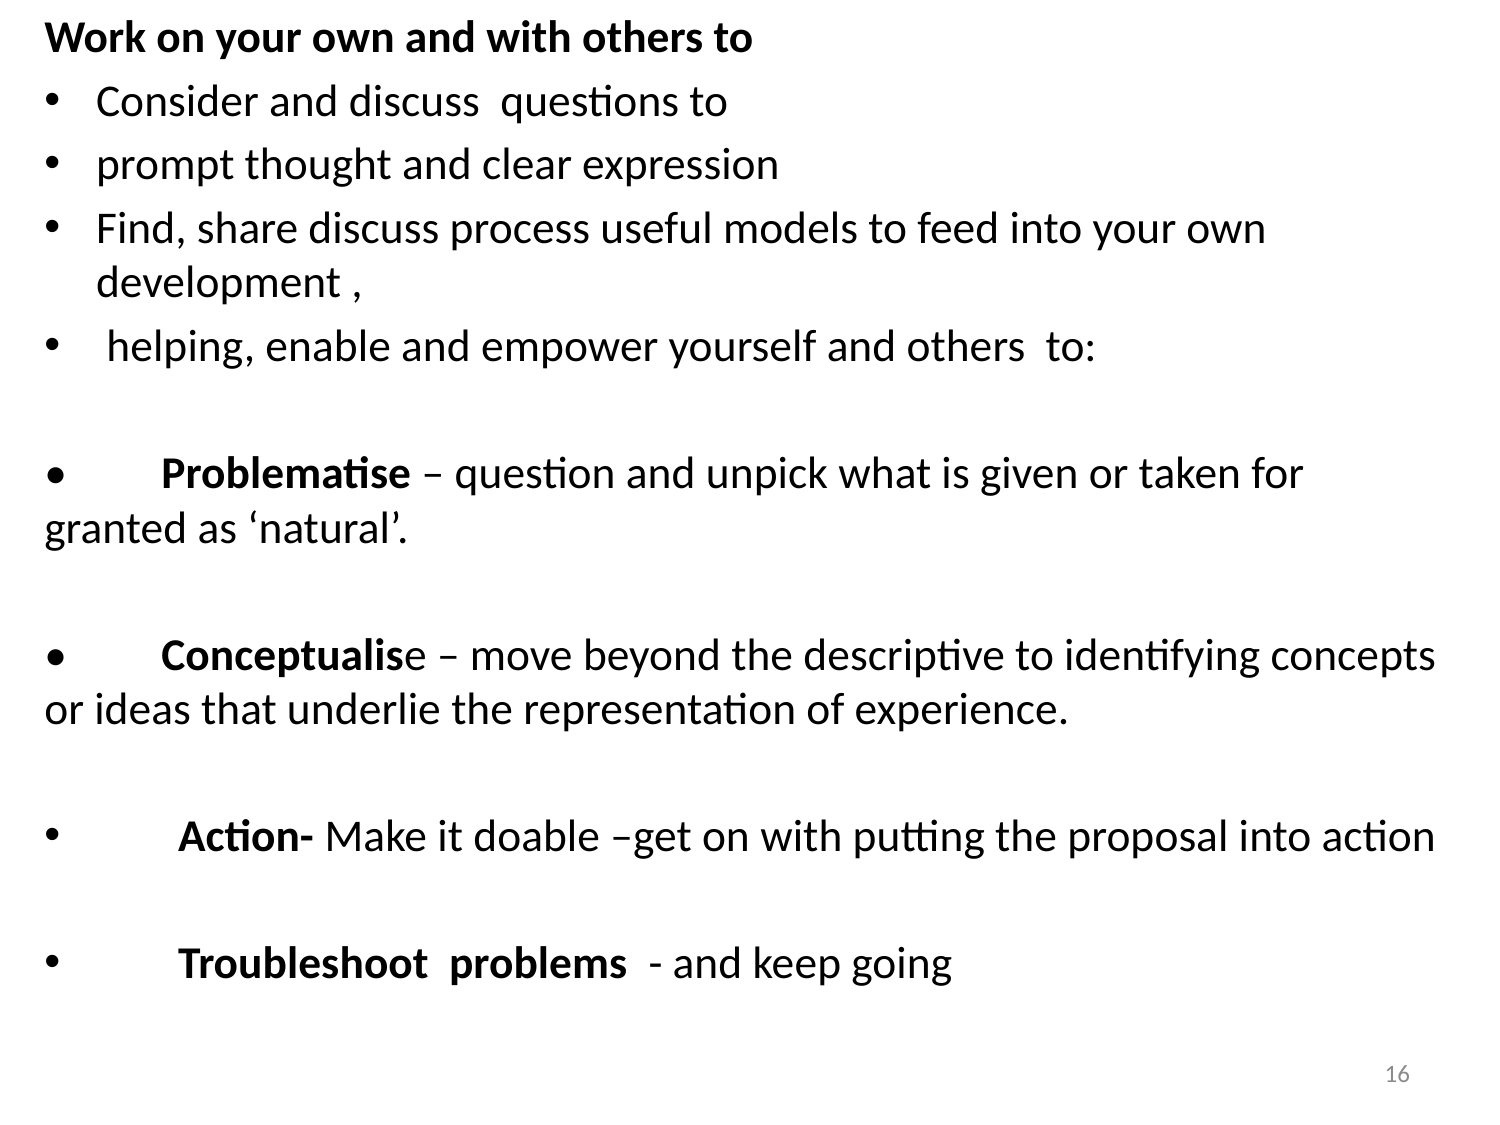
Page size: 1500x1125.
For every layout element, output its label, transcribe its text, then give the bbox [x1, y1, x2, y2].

slide_number 16 [1074, 1042, 1425, 1103]
list Work on your own and with others to Consider and discuss questions to prompt thought and clear expression Find, share discuss process useful models to feed into your own development , helping, enable and empower yourself and others to: • Problematise – question and unpick what is given or taken for granted as ‘natural’. • Conceptualise – move beyond the descriptive to identifying concepts or ideas that underlie the representation of experience. Action- Make it doable –get on with putting the proposal into action Troubleshoot problems - and keep going [29, 0, 1468, 1000]
